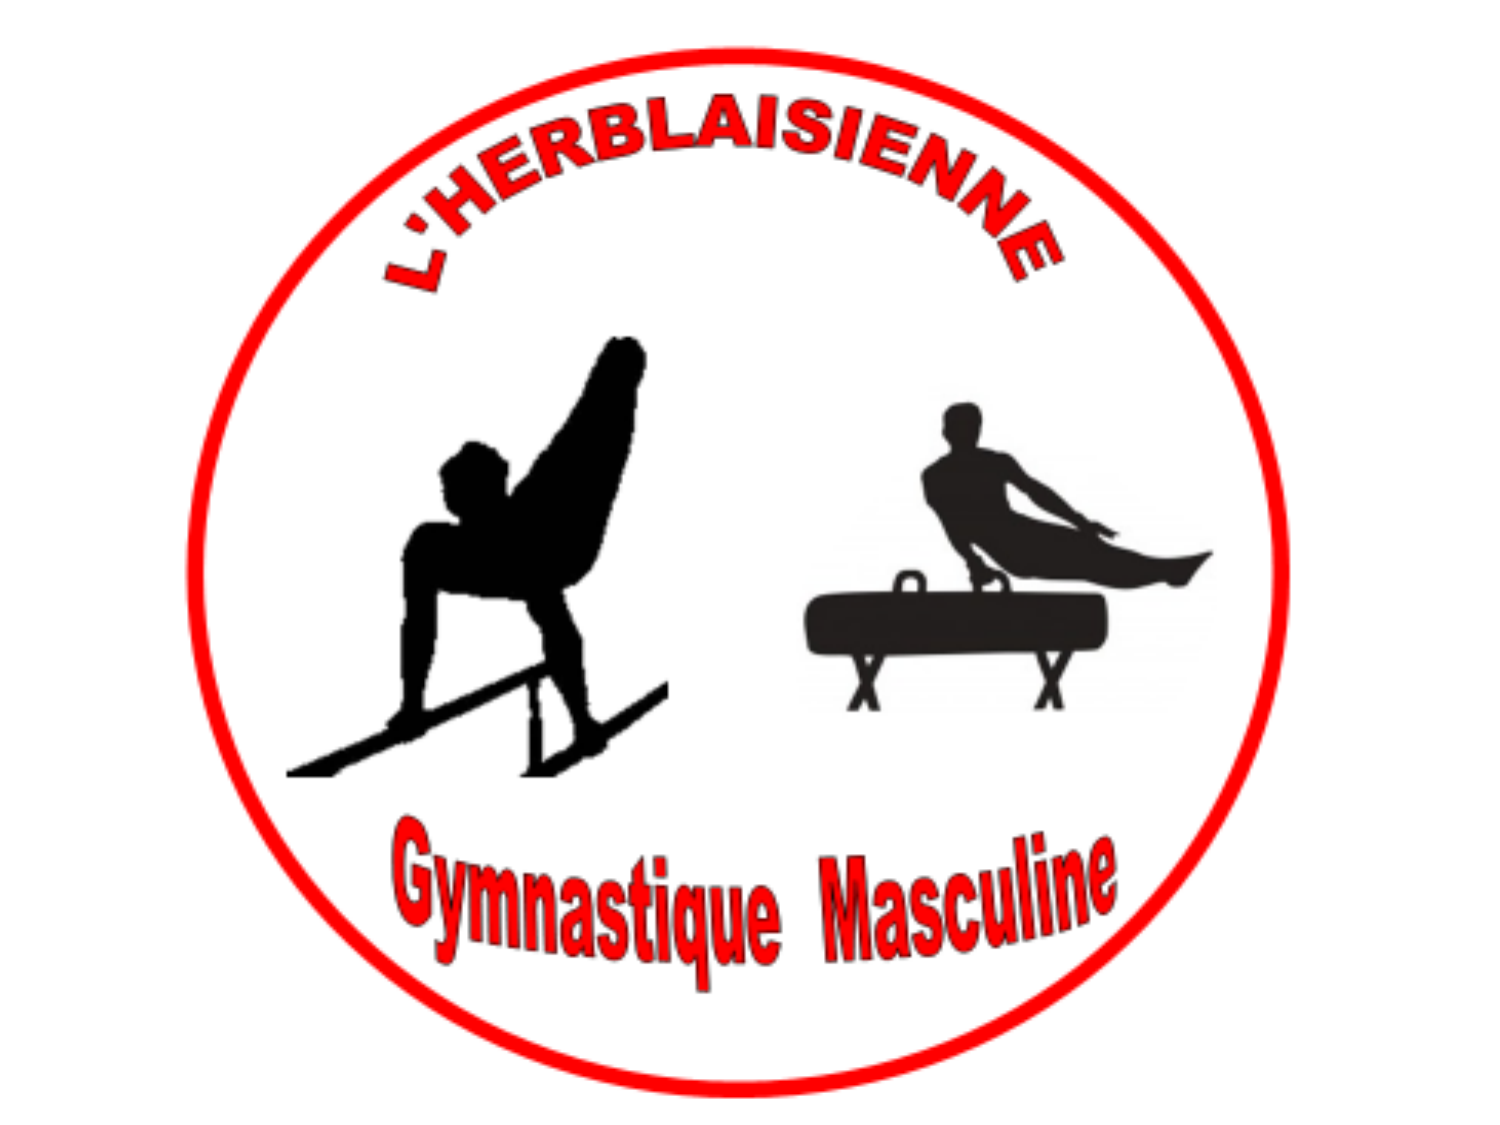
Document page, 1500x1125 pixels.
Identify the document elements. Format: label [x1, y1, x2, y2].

list [23, 23, 1500, 1102]
